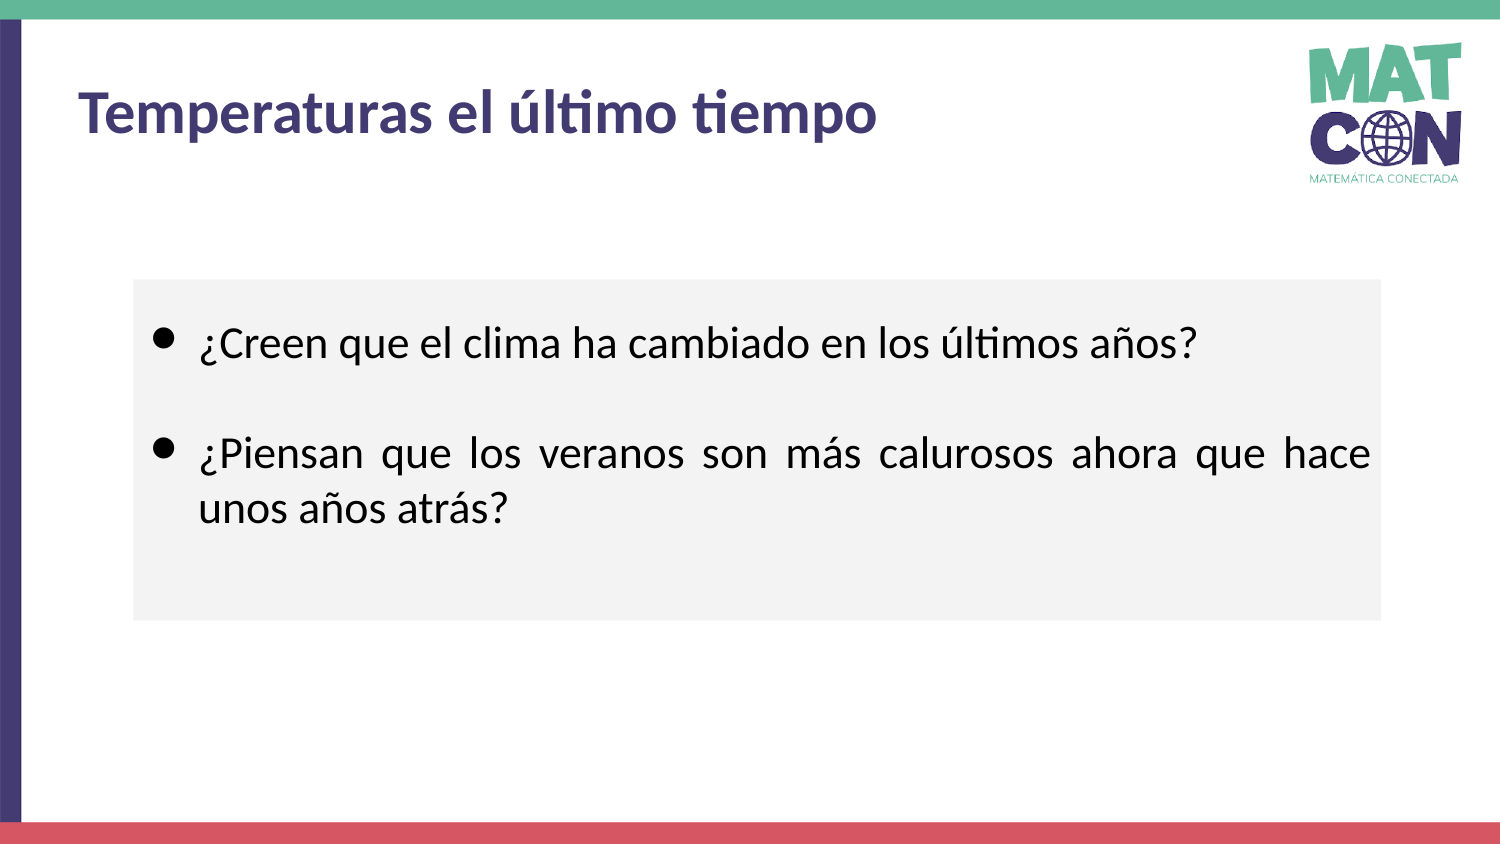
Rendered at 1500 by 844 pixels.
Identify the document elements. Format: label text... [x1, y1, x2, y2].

text_box Temperaturas el último tiempo [67, 59, 1414, 157]
picture [0, 0, 1500, 844]
text_box ¿Creen que el clima ha cambiado en los últimos años? ¿Piensan que los veranos son más calurosos ahora que hace unos años atrás? [133, 279, 1382, 621]
